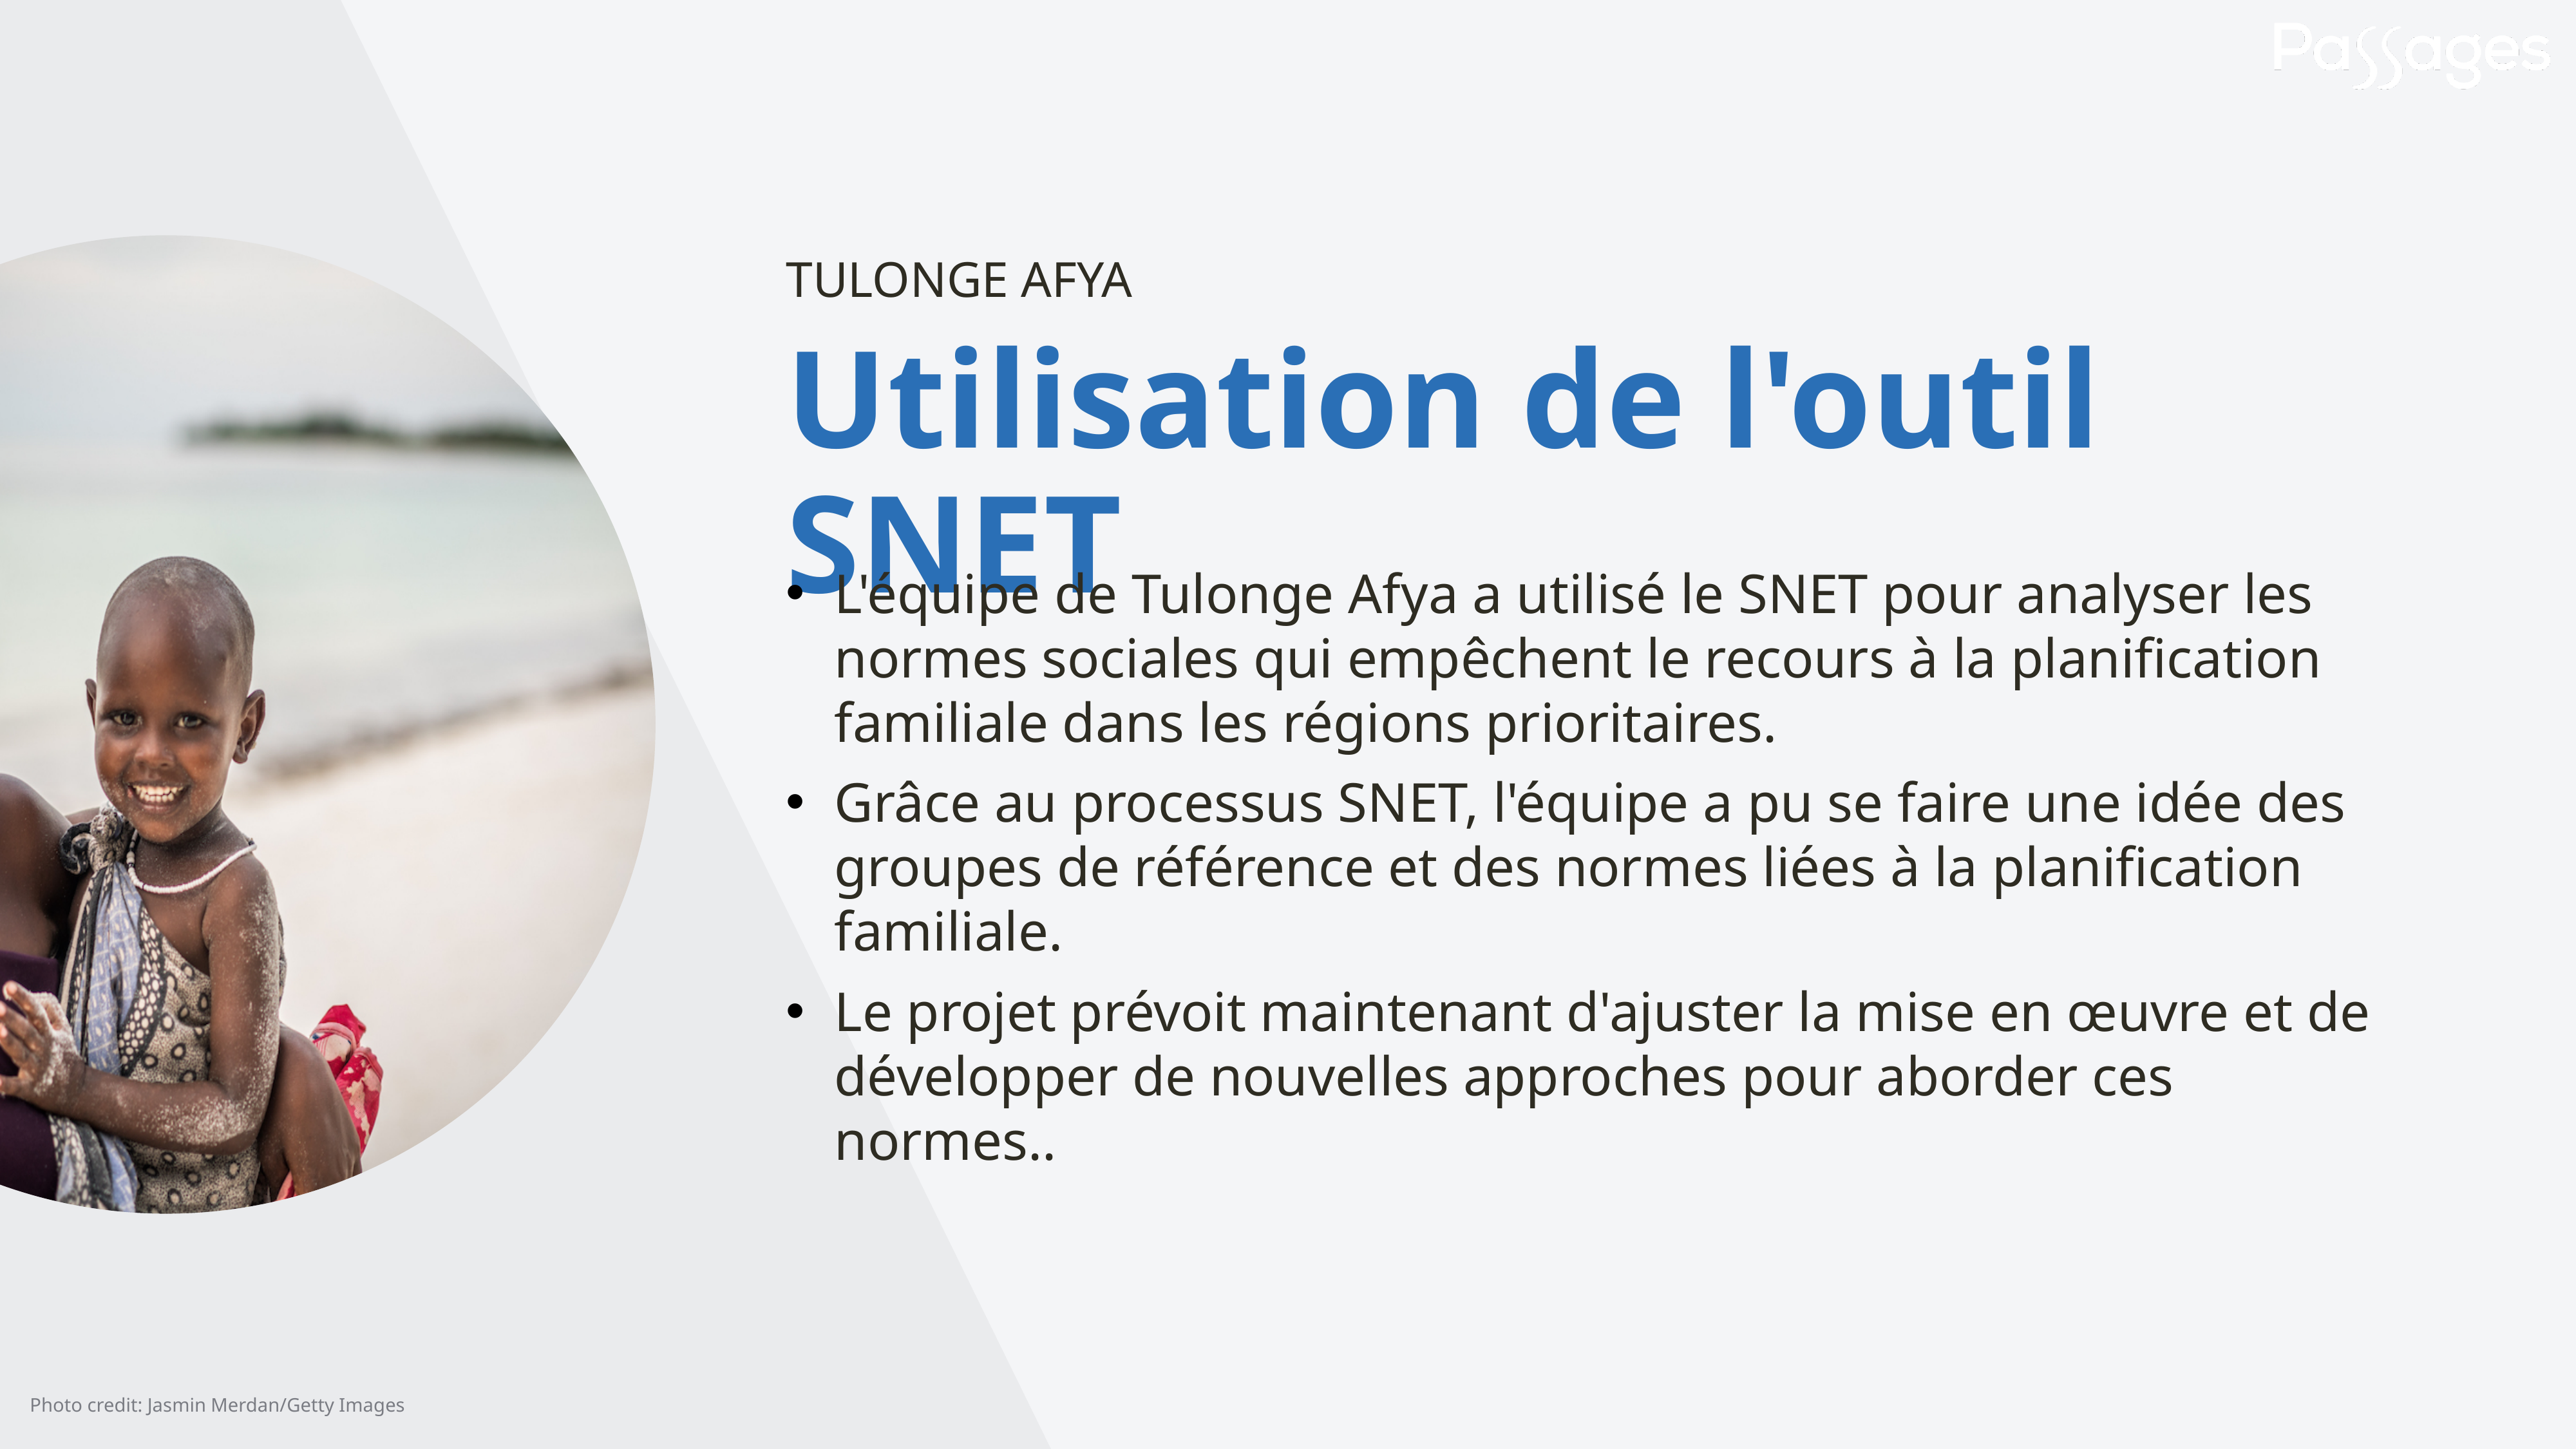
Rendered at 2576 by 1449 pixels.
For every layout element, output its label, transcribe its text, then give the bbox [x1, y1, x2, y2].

picture [0, 235, 656, 1214]
list L'équipe de Tulonge Afya a utilisé le SNET pour analyser les normes sociales qui empêchent le recours à la planification familiale dans les régions prioritaires. Grâce au processus SNET, l'équipe a pu se faire une idée des groupes de référence et des normes liées à la planification familiale. Le projet prévoit maintenant d'ajuster la mise en œuvre et de développer de nouvelles approches pour aborder ces normes.. [776, 554, 2392, 1186]
picture [2264, 0, 2559, 102]
title Utilisation de l'outil SNET [776, 327, 2465, 557]
text_box Photo credit: Jasmin Merdan/Getty Images [20, 1388, 677, 1421]
list TULONGE AFYA [776, 243, 1154, 307]
